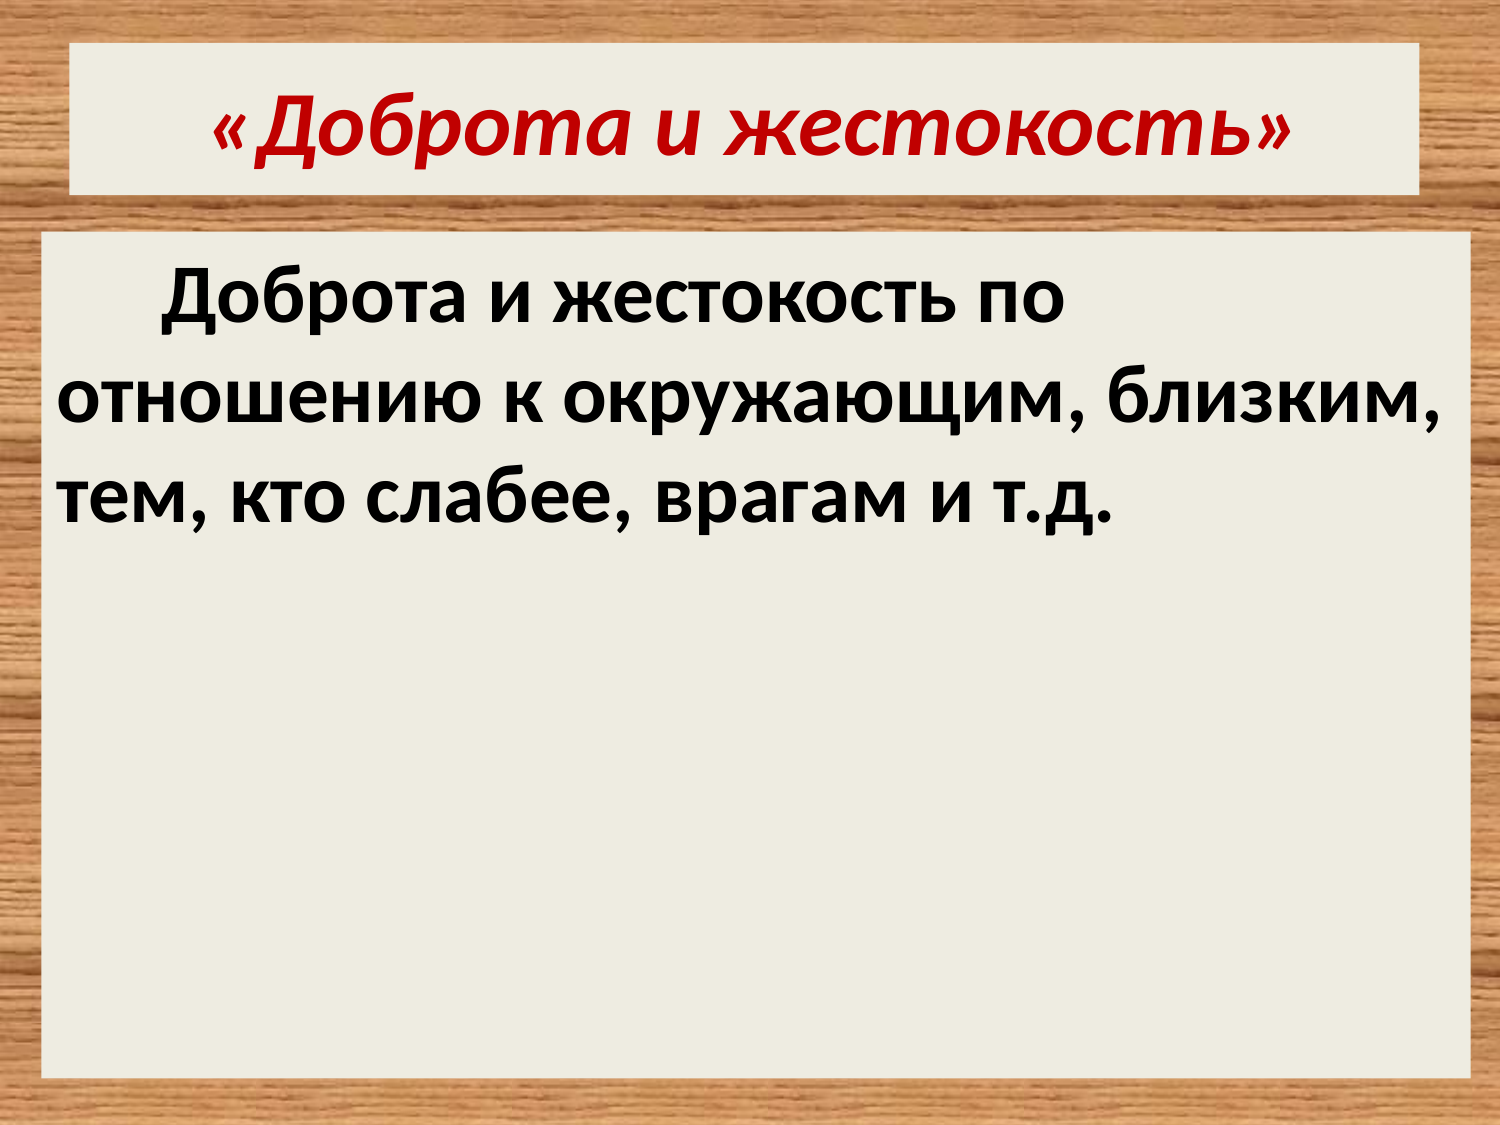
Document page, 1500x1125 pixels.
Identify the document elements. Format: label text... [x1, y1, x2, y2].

picture [0, 0, 1500, 1125]
list Доброта и жестокость по отношению к окружающим, близким, тем, кто слабее, врагам и т.д. [41, 231, 1471, 1079]
title «Доброта и жестокость» [69, 42, 1420, 196]
